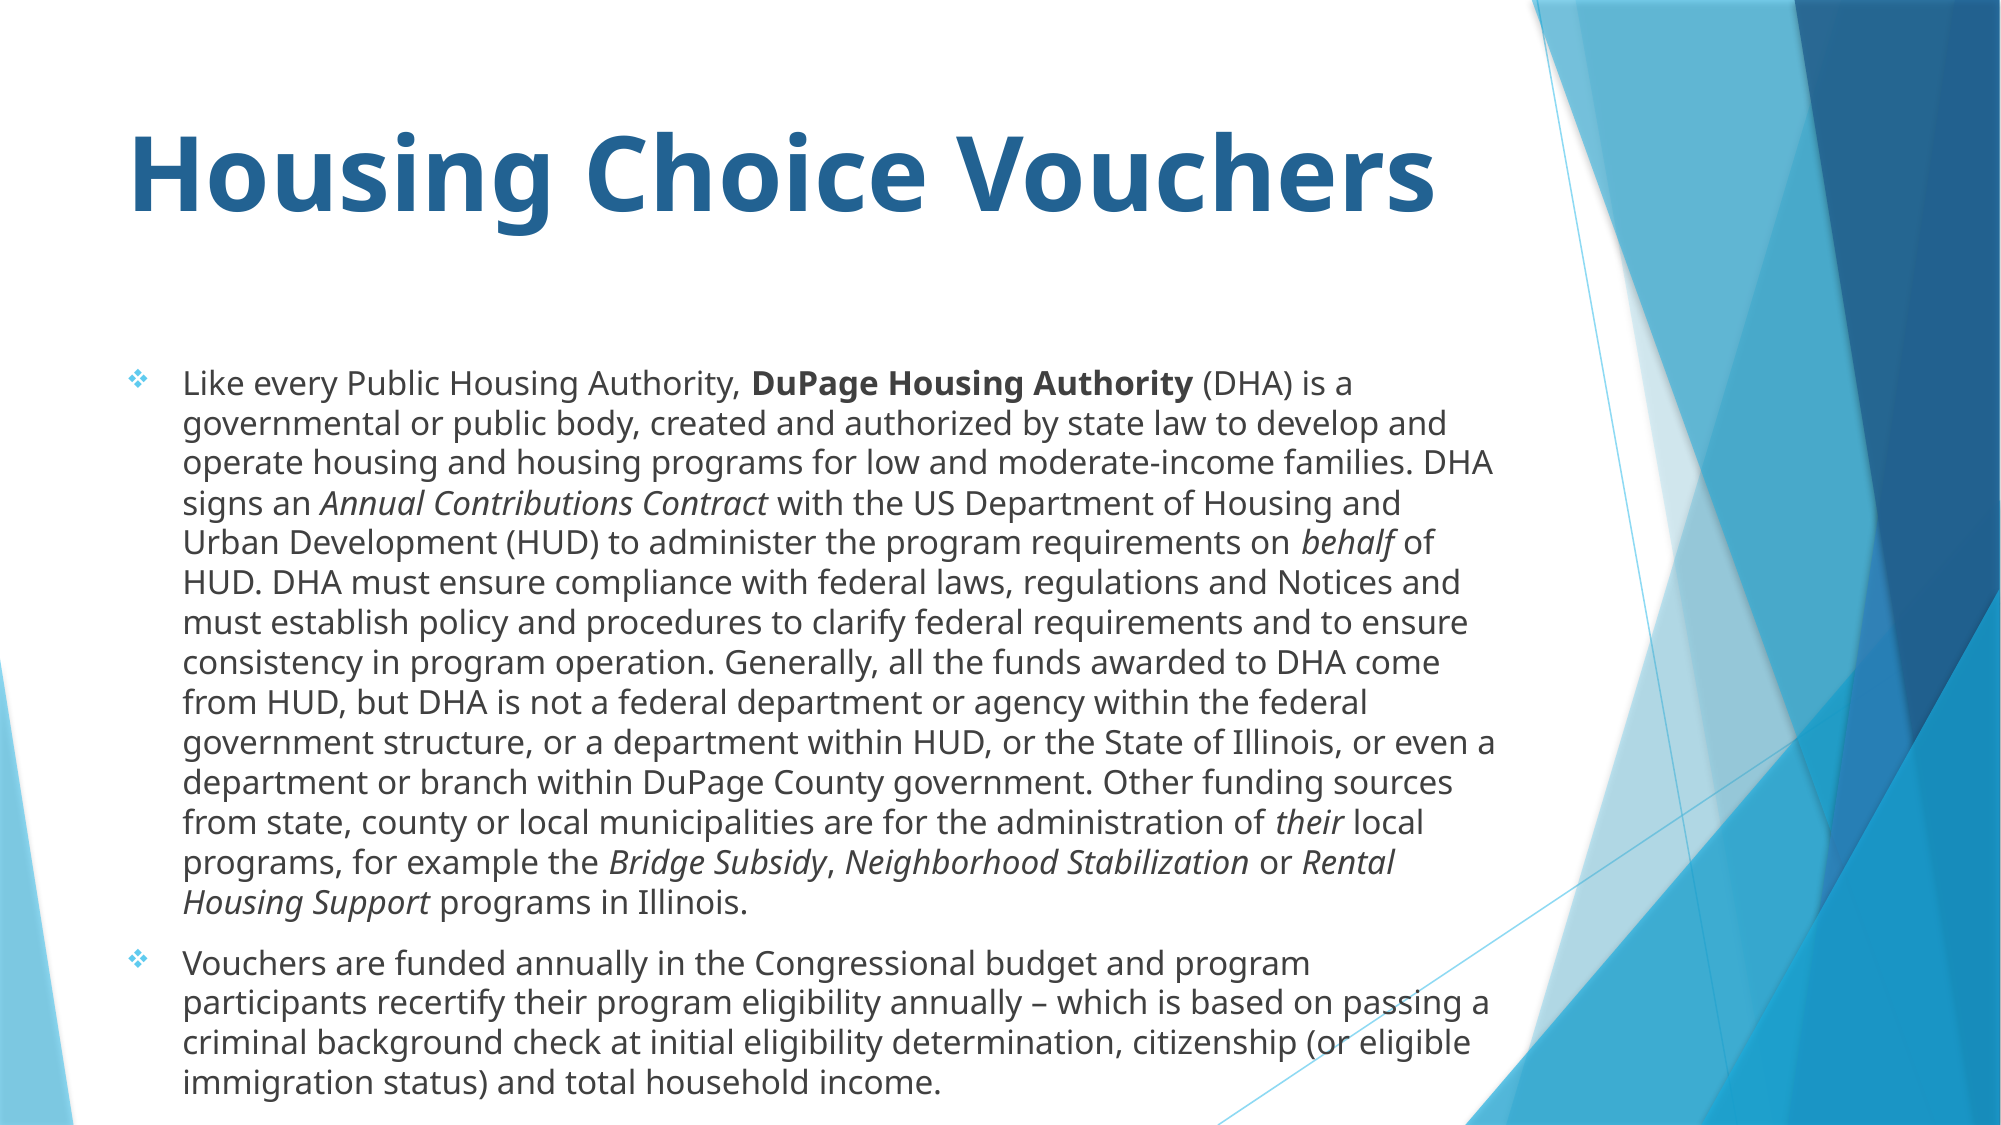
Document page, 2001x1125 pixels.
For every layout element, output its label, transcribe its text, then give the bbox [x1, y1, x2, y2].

title Housing Choice Vouchers [111, 99, 1522, 317]
list Like every Public Housing Authority, DuPage Housing Authority (DHA) is a governmental or public body, created and authorized by state law to develop and operate housing and housing programs for low and moderate-income families. DHA signs an Annual Contributions Contract with the US Department of Housing and Urban Development (HUD) to administer the program requirements on behalf of HUD. DHA must ensure compliance with federal laws, regulations and Notices and must establish policy and procedures to clarify federal requirements and to ensure consistency in program operation. Generally, all the funds awarded to DHA come from HUD, but DHA is not a federal department or agency within the federal government structure, or a department within HUD, or the State of Illinois, or even a department or branch within DuPage County government. Other funding sources from state, county or local municipalities are for the administration of their local programs, for example the Bridge Subsidy, Neighborhood Stabilization or Rental Housing Support programs in Illinois. Vouchers are funded annually in the Congressional budget and program participants recertify their program eligibility annually – which is based on passing a criminal background check at initial eligibility determination, citizenship (or eligible immigration status) and total household income. [111, 354, 1522, 992]
